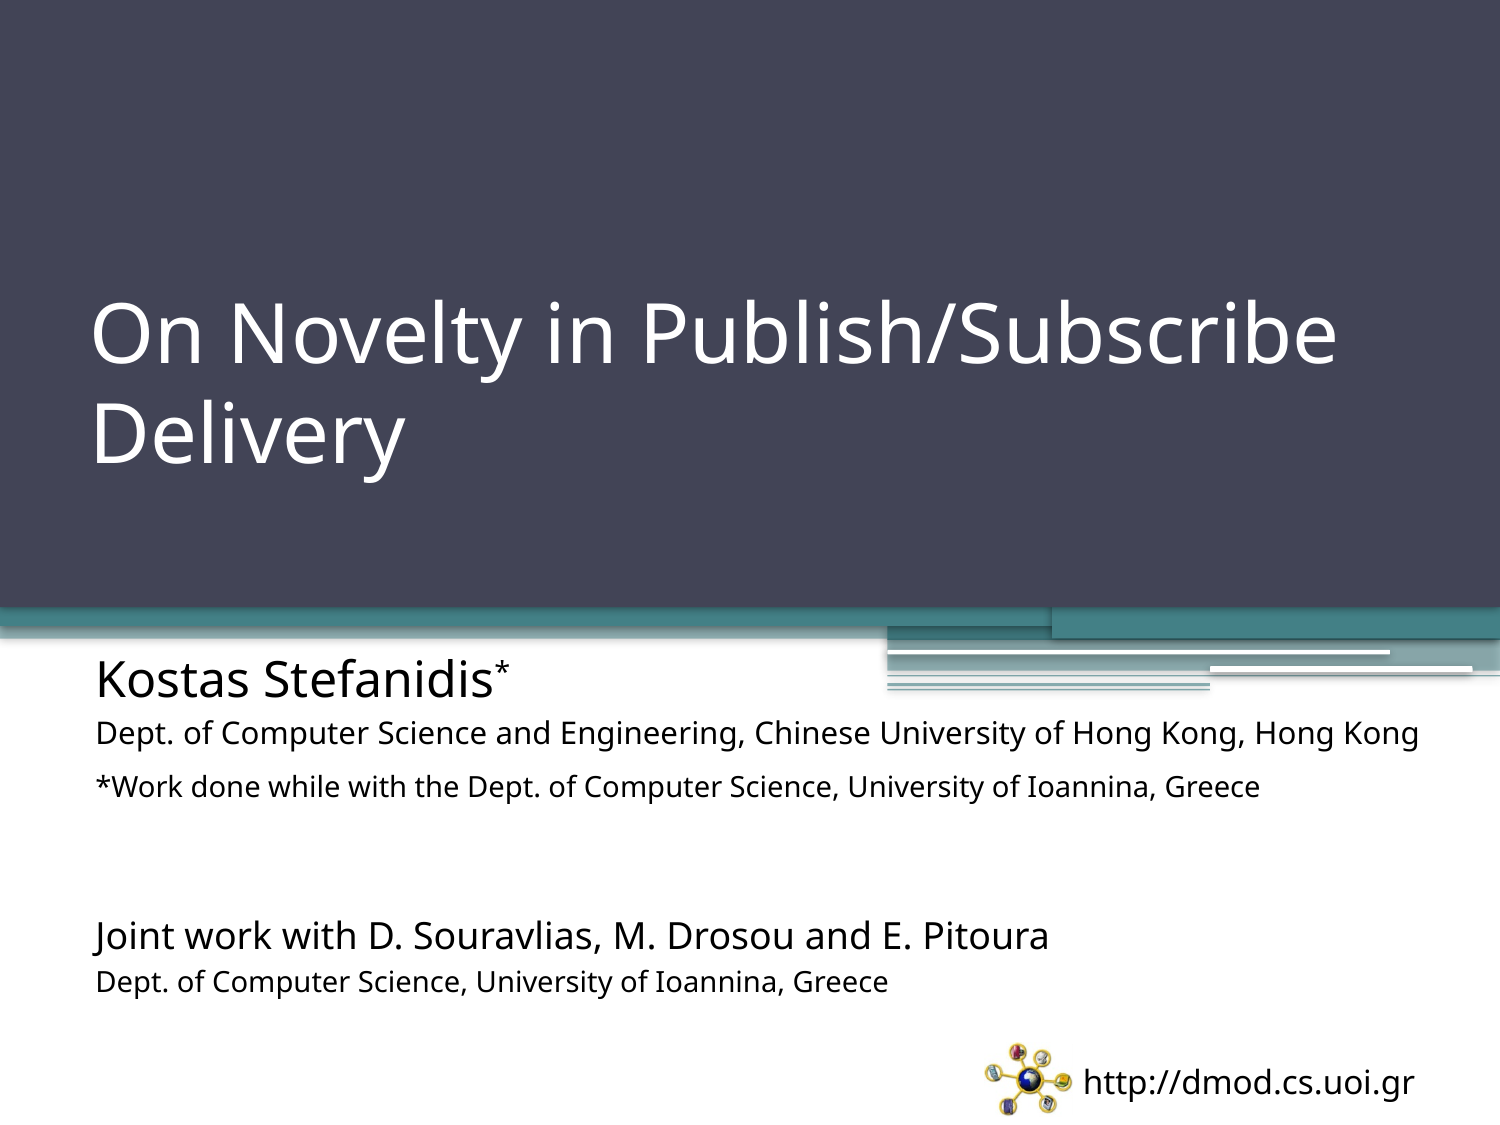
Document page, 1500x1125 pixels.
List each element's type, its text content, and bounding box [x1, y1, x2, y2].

subtitle Kostas Stefanidis* Dept. of Computer Science and Engineering, Chinese University of Hong Kong, Hong Kong *Work done while with the Dept. of Computer Science, University of Ioannina, Greece Joint work with D. Souravlias, M. Drosou and E. Pitoura Dept. of Computer Science, University of Ioannina, Greece http://dmod.cs.uoi.gr [70, 639, 1500, 1090]
picture [984, 1042, 1073, 1117]
title On Novelty in Publish/Subscribe Delivery [75, 246, 1463, 488]
